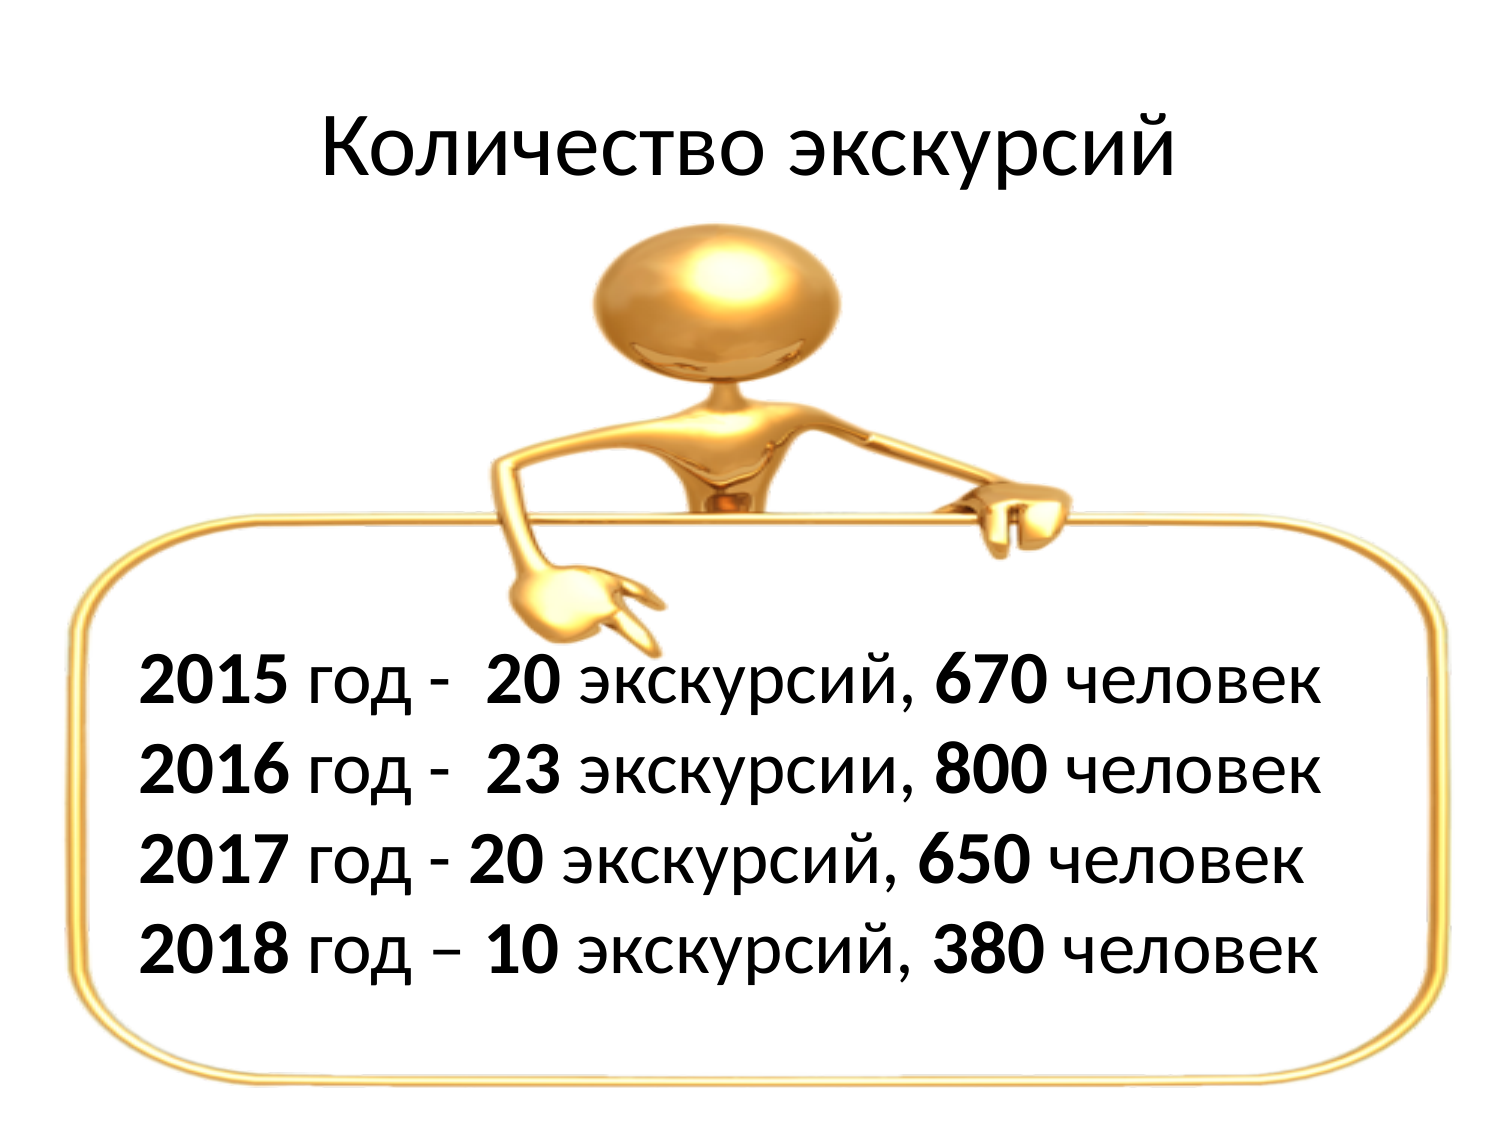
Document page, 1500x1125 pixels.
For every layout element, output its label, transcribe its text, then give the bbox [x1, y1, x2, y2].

title Количество экскурсий [75, 45, 1425, 194]
picture [0, 195, 1500, 1125]
